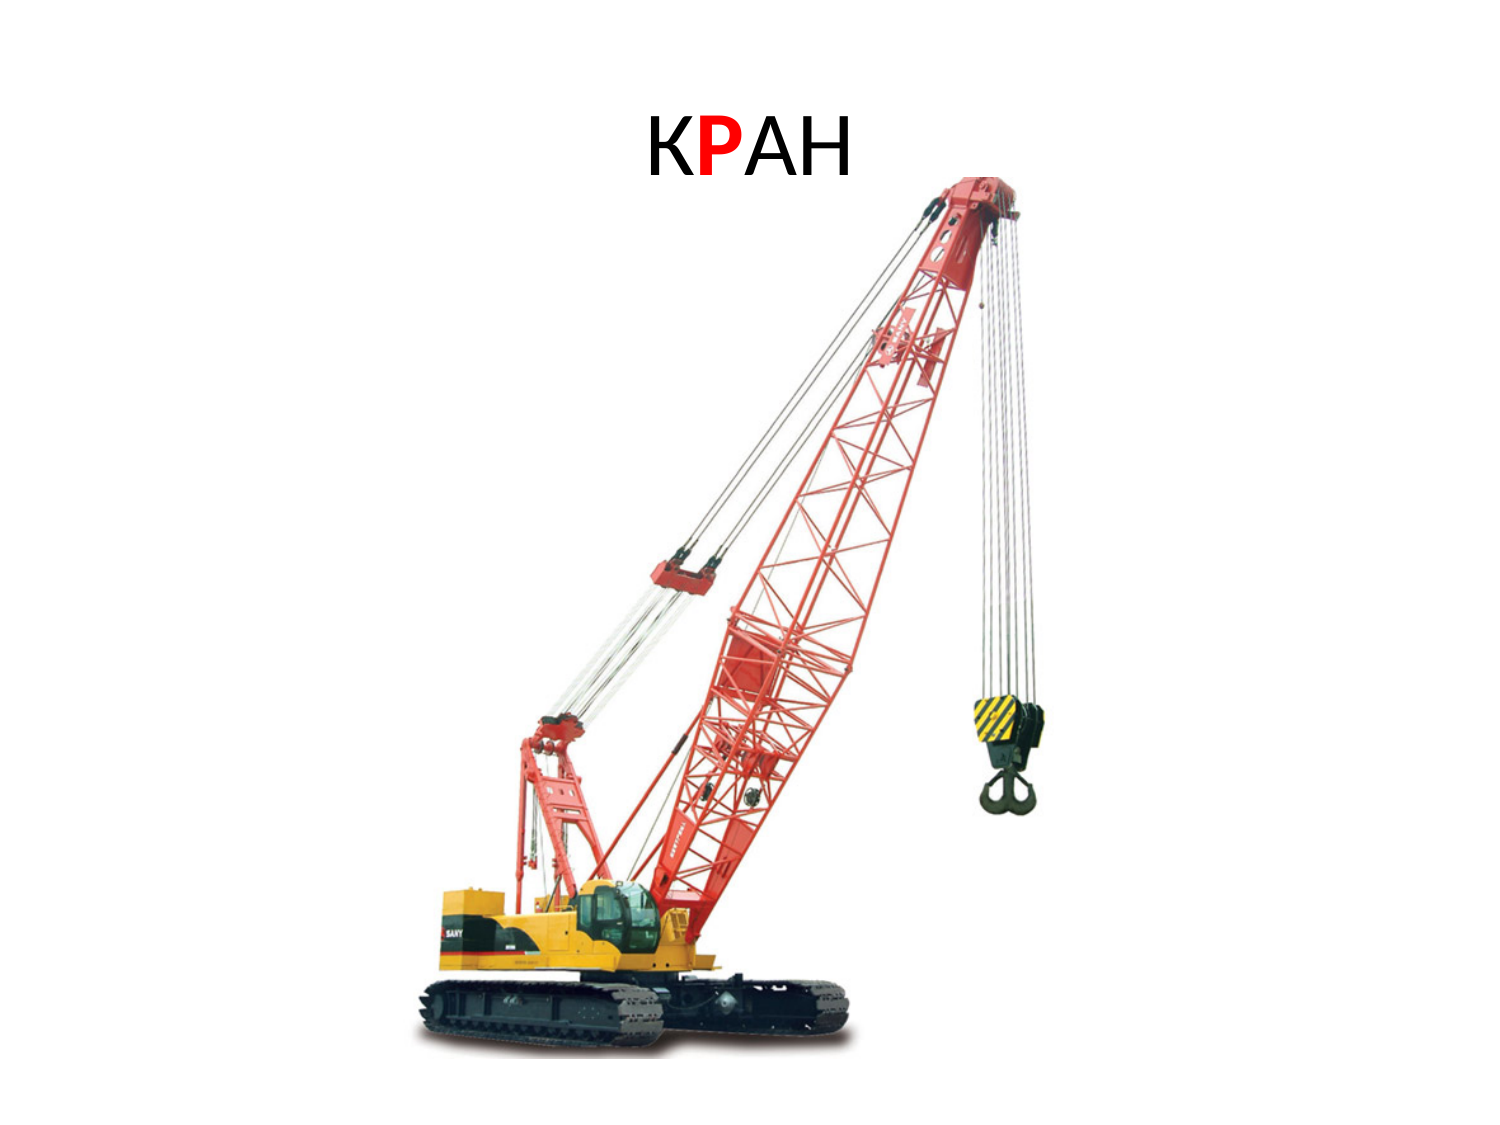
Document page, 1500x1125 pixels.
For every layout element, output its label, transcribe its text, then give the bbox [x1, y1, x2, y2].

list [383, 177, 1070, 1060]
title КРАН [75, 45, 1425, 233]
